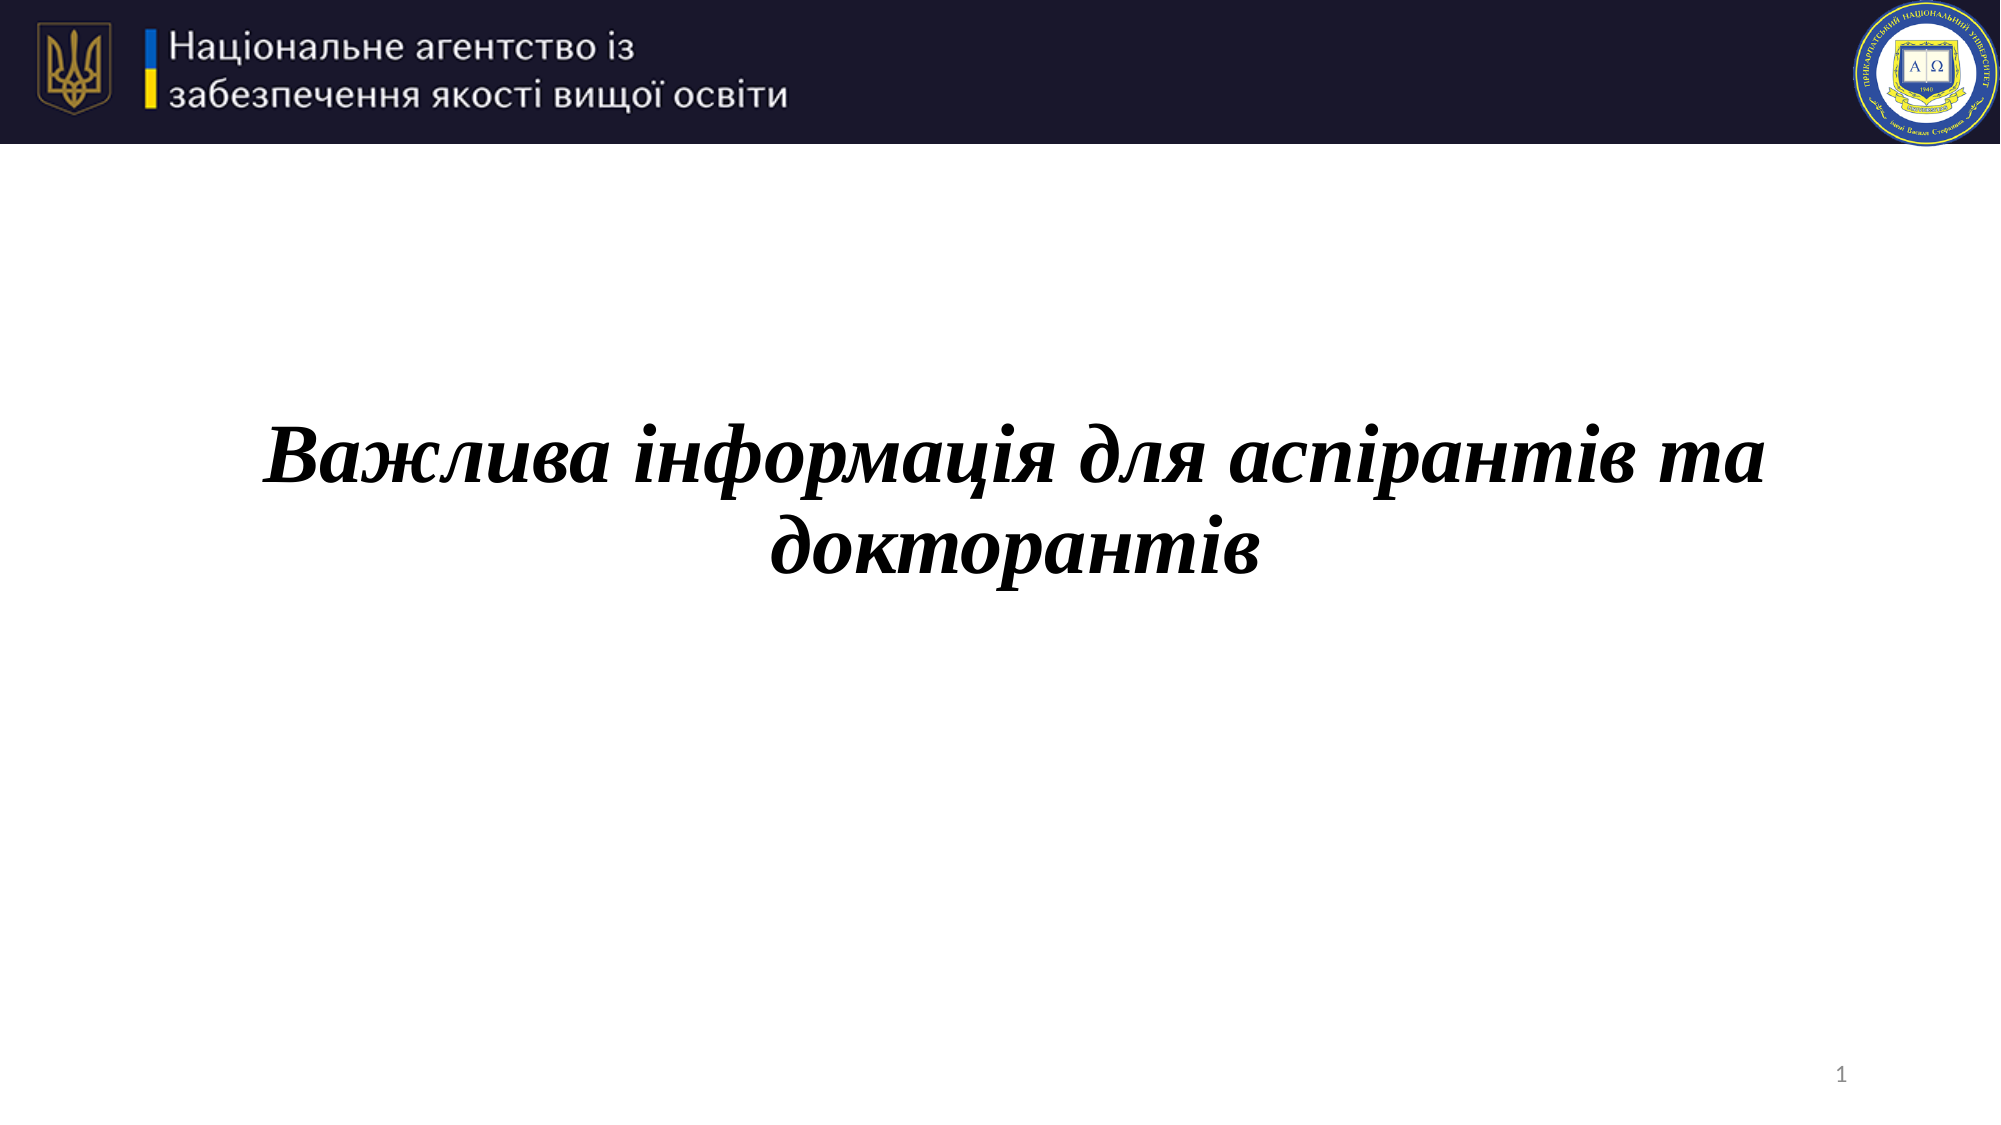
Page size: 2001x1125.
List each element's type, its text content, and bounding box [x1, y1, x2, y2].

picture [0, 0, 2000, 147]
title Важлива інформація для аспірантів та докторантів [153, 401, 1879, 601]
slide_number 1 [1412, 1042, 1863, 1103]
